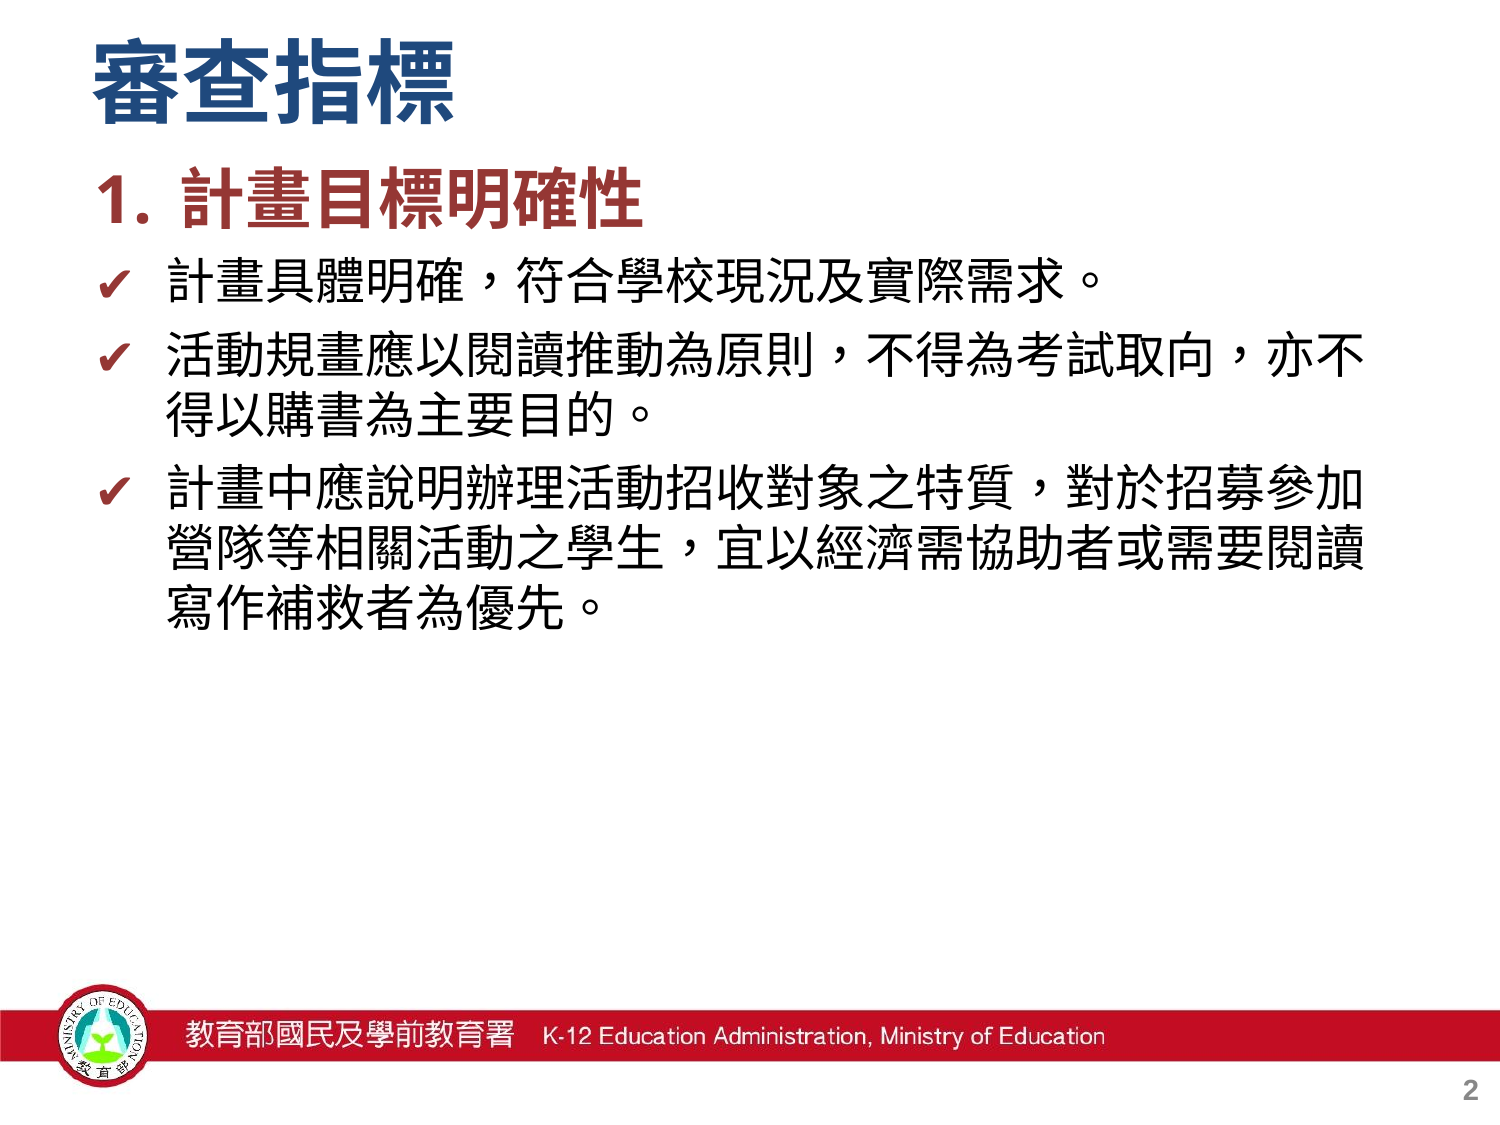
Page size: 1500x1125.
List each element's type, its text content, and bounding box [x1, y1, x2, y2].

list 計畫目標明確性 計畫具體明確，符合學校現況及實際需求。 活動規畫應以閱讀推動為原則，不得為考試取向，亦不得以購書為主要目的。 計畫中應說明辦理活動招收對象之特質，對於招募參加營隊等相關活動之學生，宜以經濟需協助者或需要閱讀寫作補救者為優先。 [75, 149, 1425, 975]
picture [0, 0, 1500, 1125]
title 審查指標 [75, 9, 1425, 149]
slide_number 1 [1144, 1058, 1495, 1119]
